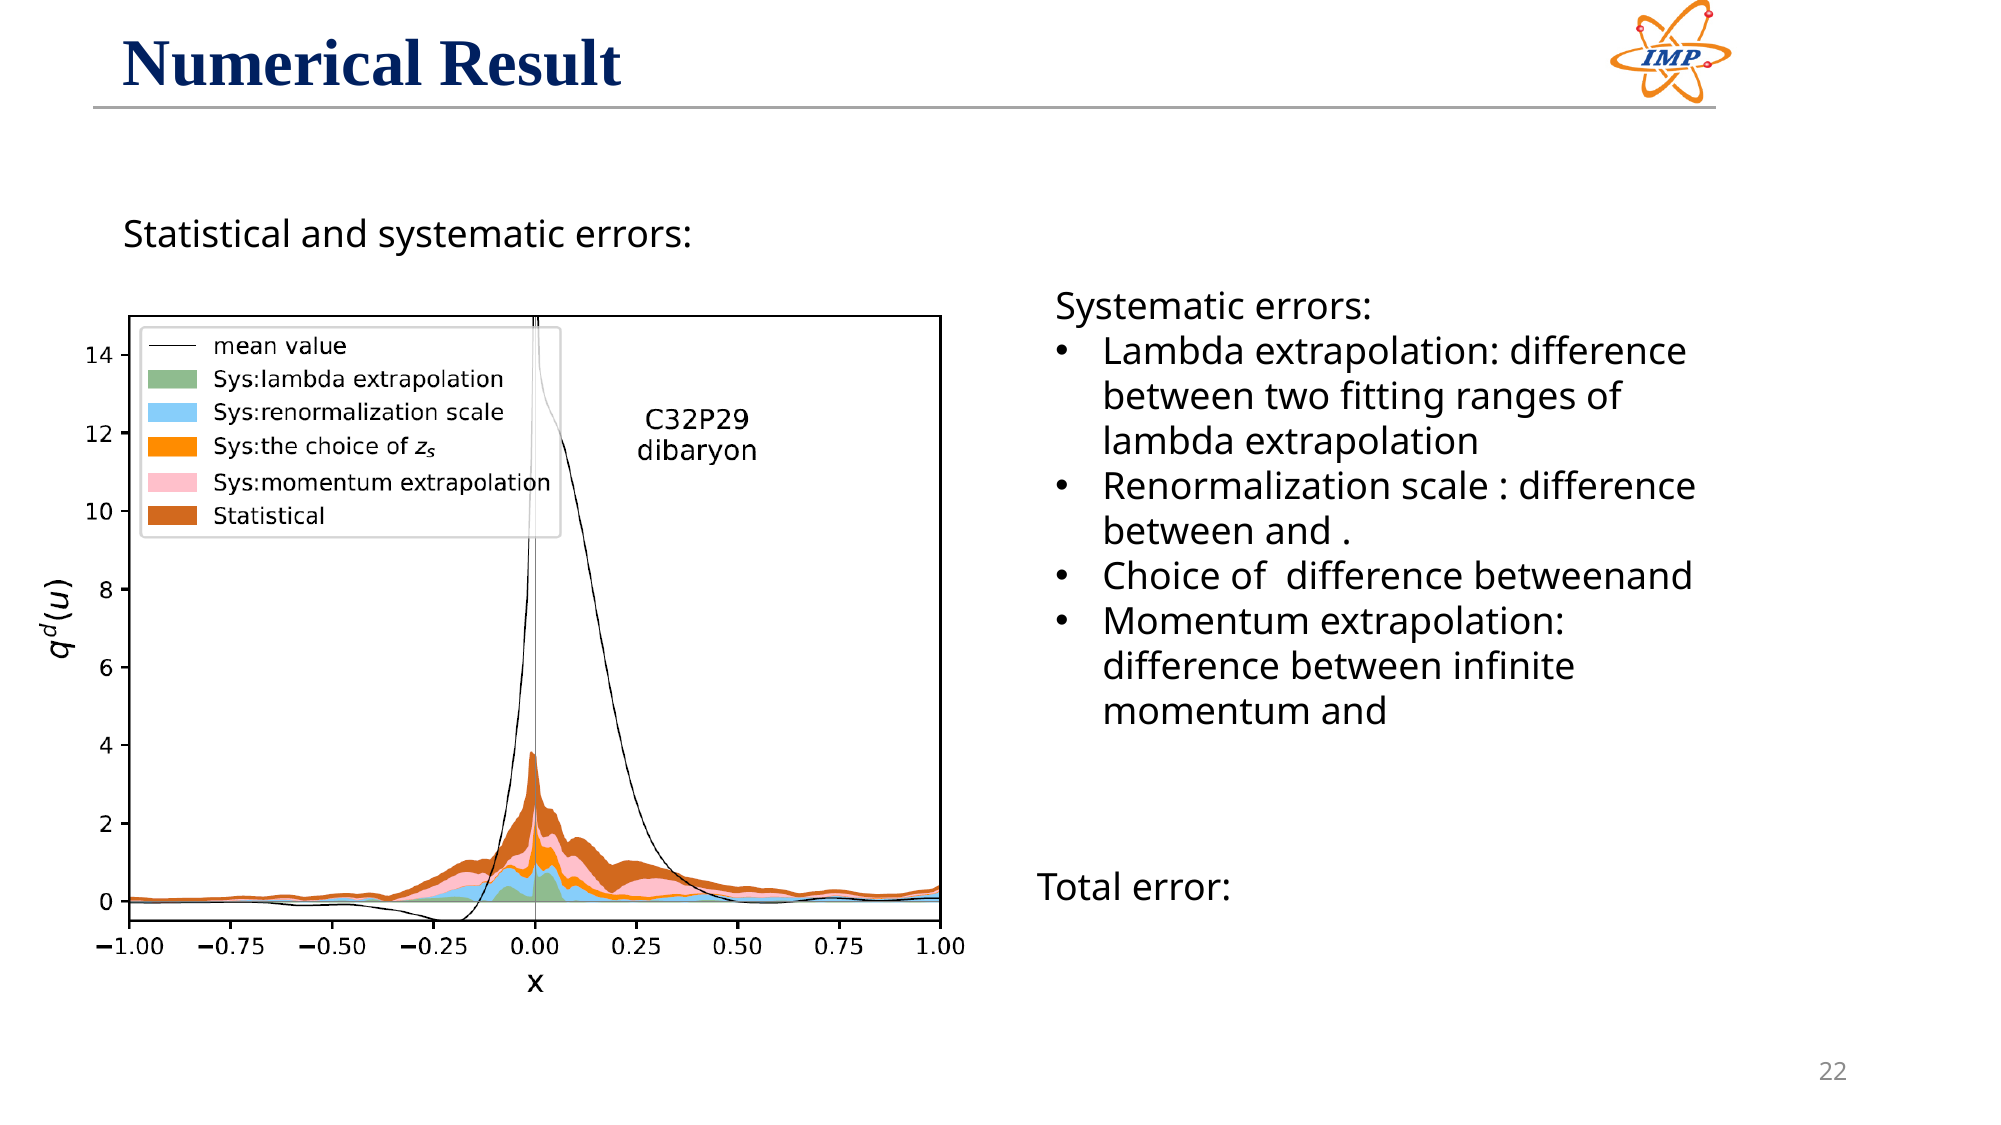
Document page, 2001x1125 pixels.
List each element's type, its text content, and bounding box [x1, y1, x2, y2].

slide_number 22 [1412, 1042, 1863, 1103]
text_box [93, 0, 1746, 108]
text_box Statistical and systematic errors: [108, 202, 796, 263]
picture [12, 299, 968, 1004]
